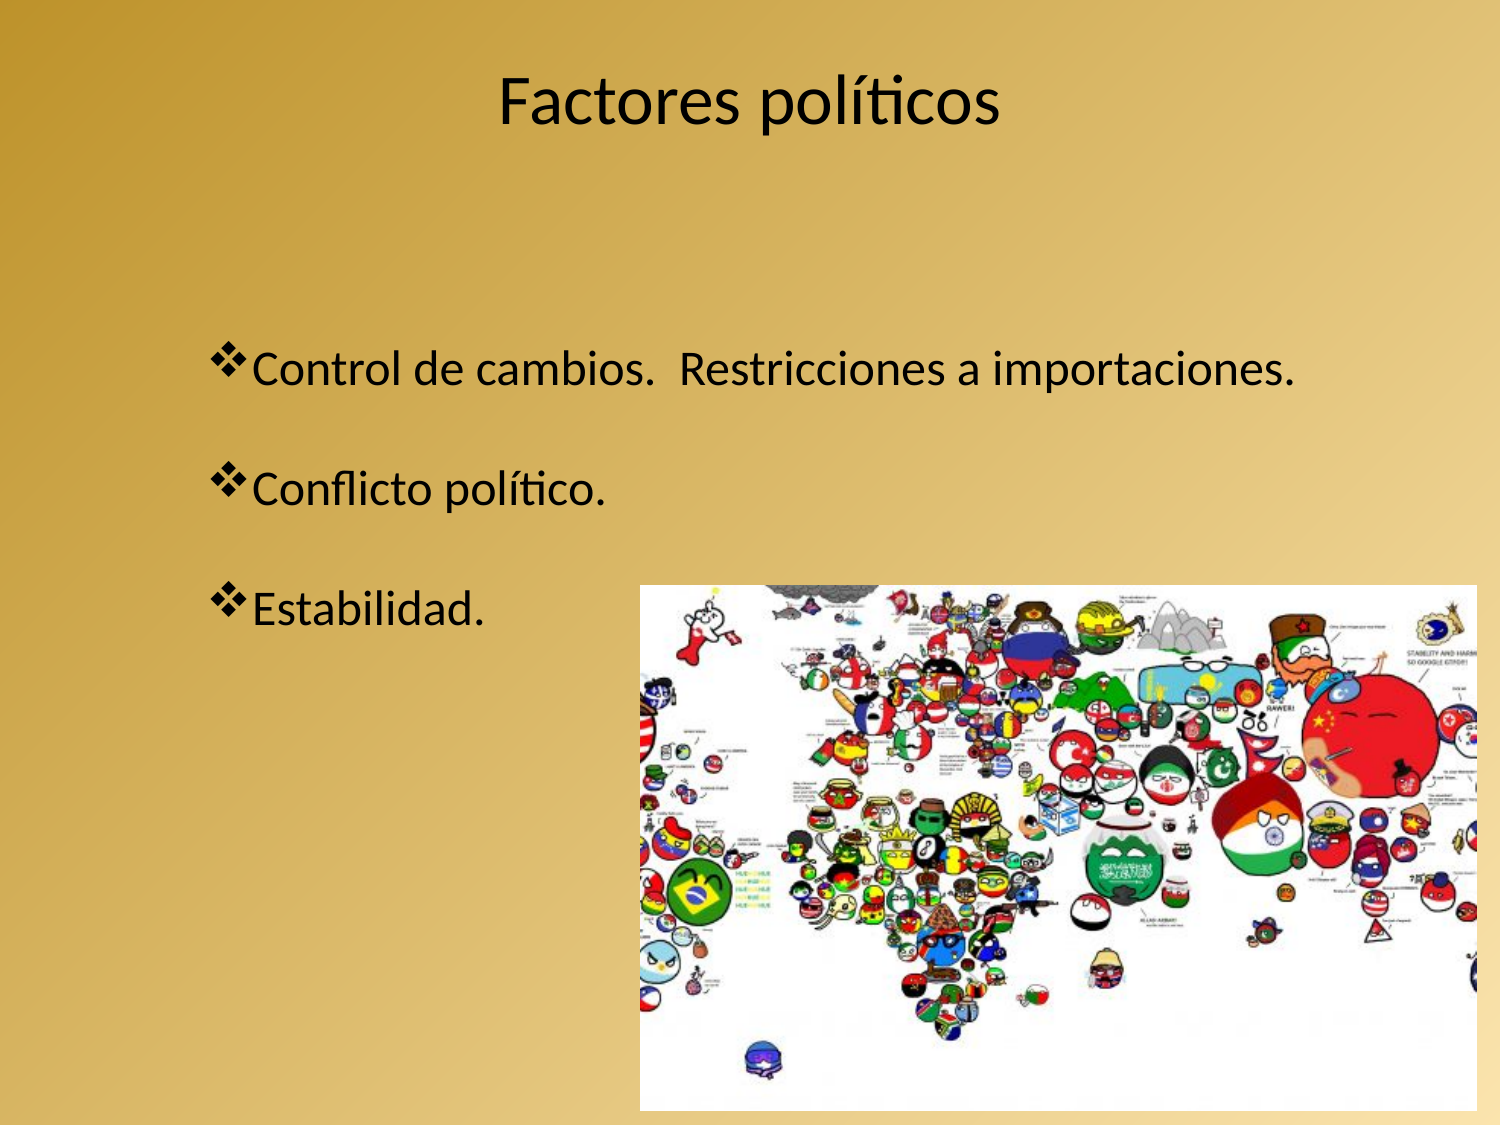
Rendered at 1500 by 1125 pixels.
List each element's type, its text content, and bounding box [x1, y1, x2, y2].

text_box Control de cambios. Restricciones a importaciones. Conflicto político. Estabilidad. [191, 328, 1312, 688]
title Factores políticos [75, 45, 1425, 233]
picture [640, 585, 1477, 1111]
